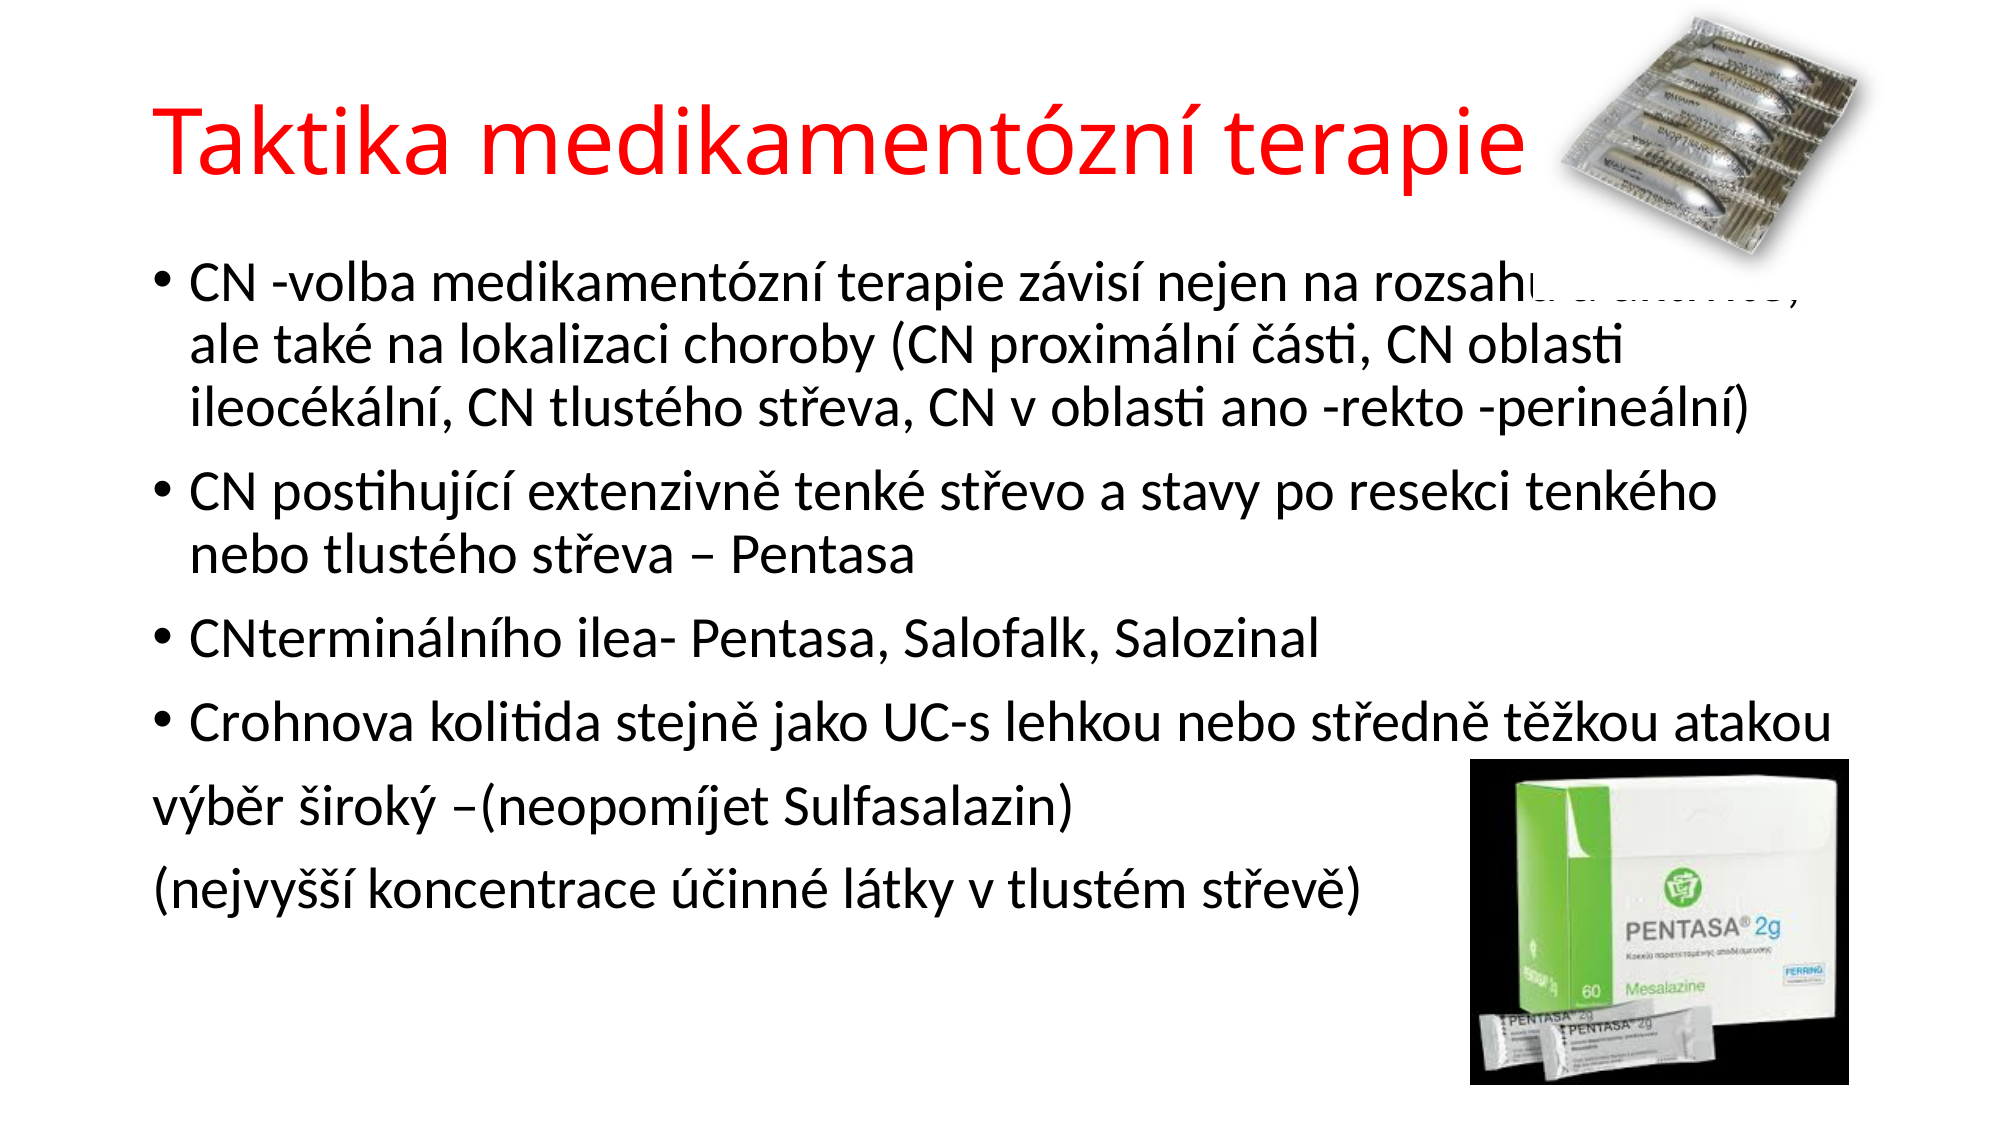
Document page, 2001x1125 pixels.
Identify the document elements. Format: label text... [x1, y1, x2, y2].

title Taktika medikamentózní terapie [137, 59, 1533, 231]
list CN -volba medikamentózní terapie závisí nejen na rozsahu a aktivitě, ale také na lokalizaci choroby (CN proximální části, CN oblasti ileocékální, CN tlustého střeva, CN v oblasti ano -rekto -perineální) CN postihující extenzivně tenké střevo a stavy po resekci tenkého nebo tlustého střeva – Pentasa CNterminálního ilea- Pentasa, Salofalk, Salozinal Crohnova kolitida stejně jako UC-s lehkou nebo středně těžkou atakou výběr široký –(neopomíjet Sulfasalazin) (nejvyšší koncentrace účinné látky v tlustém střevě) [137, 243, 1863, 1014]
picture [1533, 0, 1959, 300]
picture [1470, 759, 1849, 1085]
